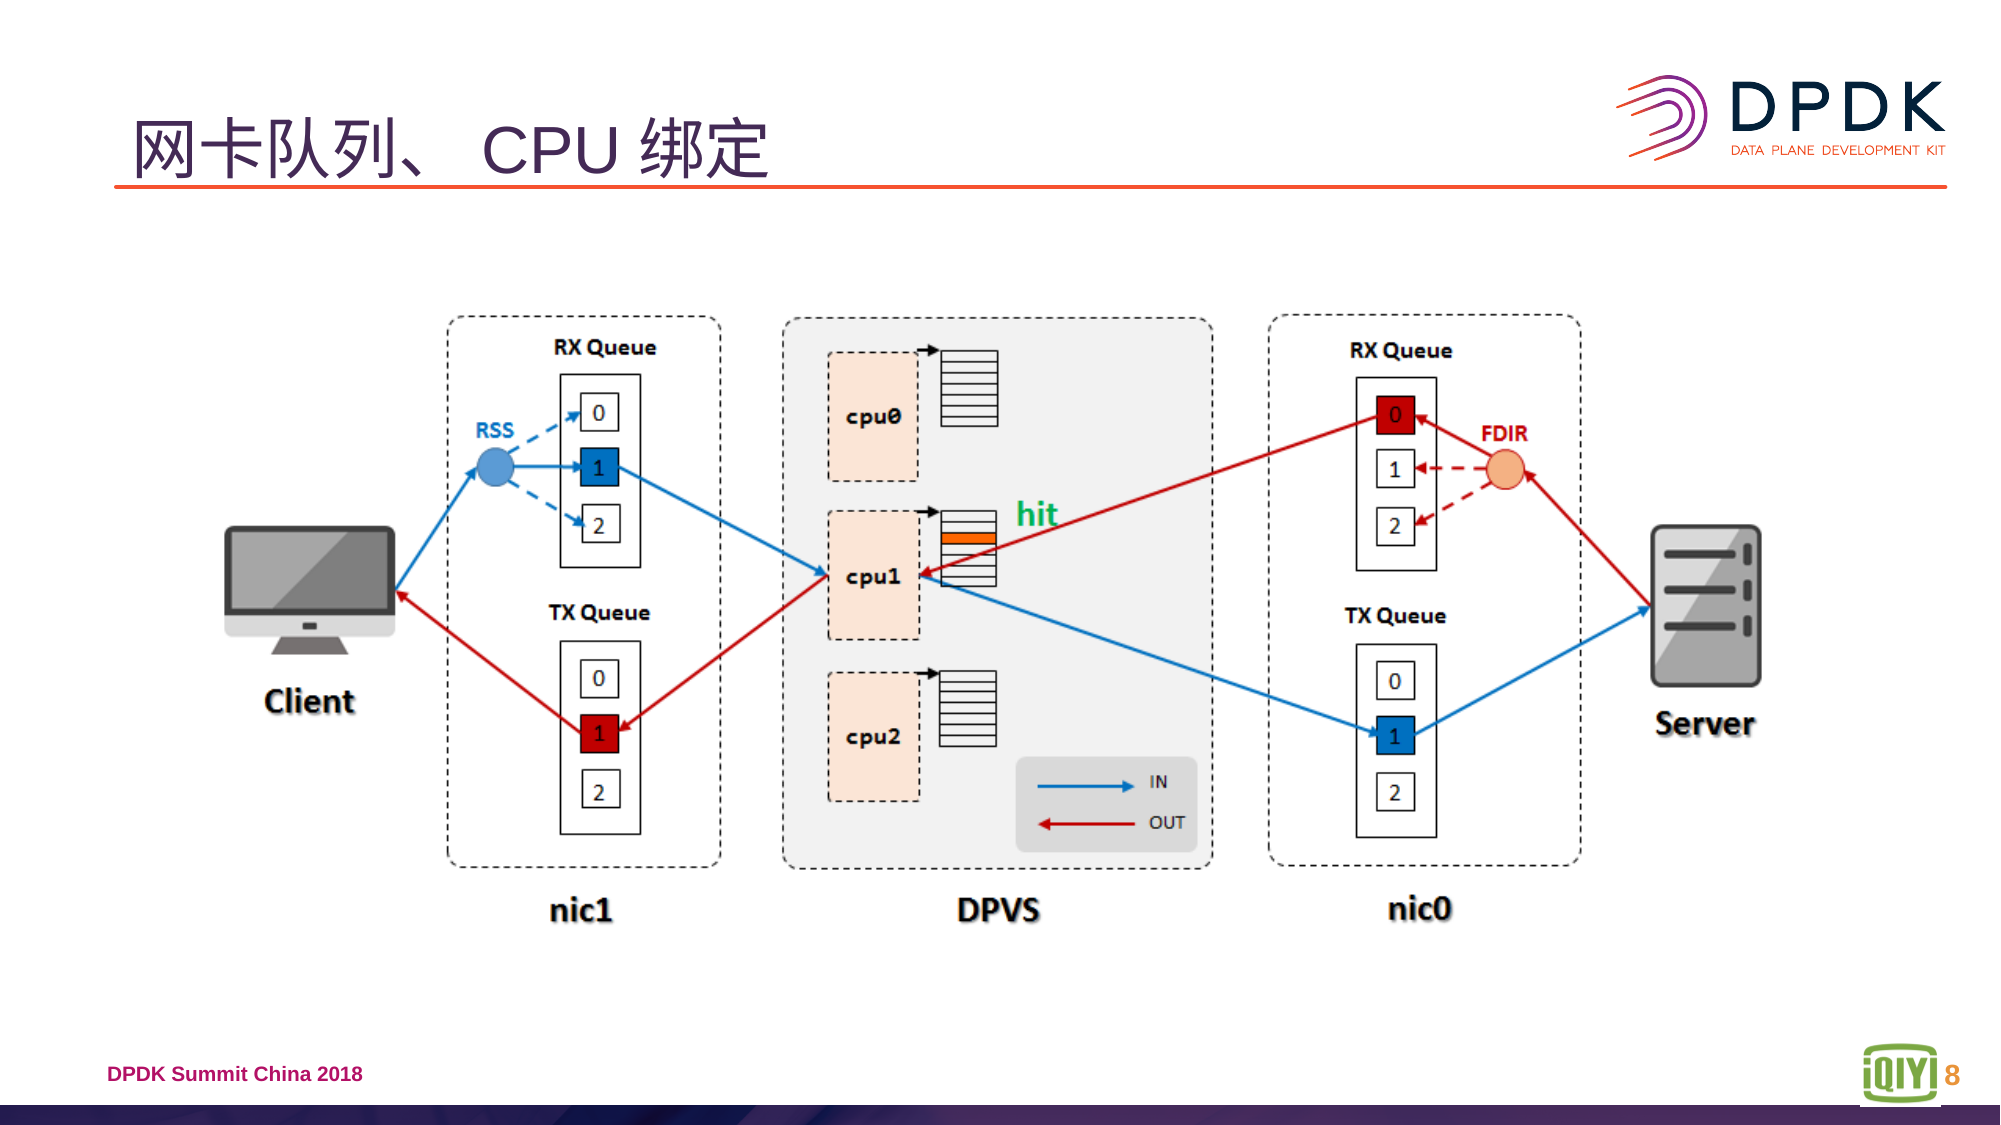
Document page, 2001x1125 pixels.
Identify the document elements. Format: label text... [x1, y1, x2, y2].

picture [0, 1039, 2000, 1125]
picture [1616, 75, 1946, 161]
footer DPDK Summit China 2018 [92, 1048, 726, 1099]
picture [198, 297, 1787, 942]
title 网卡队列、CPU绑定 [116, 88, 1413, 205]
